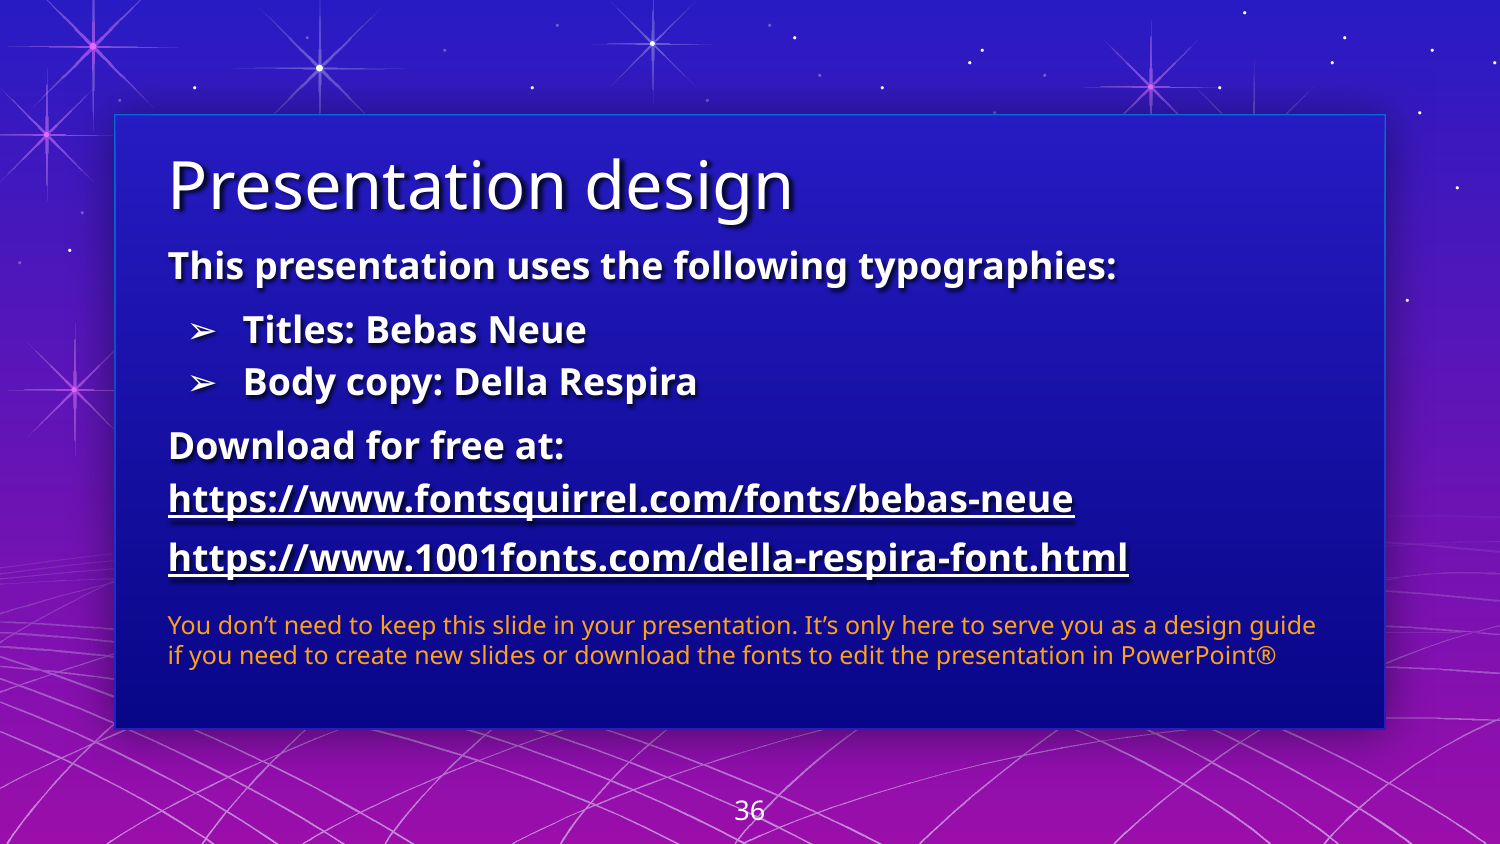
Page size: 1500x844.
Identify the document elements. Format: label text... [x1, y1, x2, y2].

text_box You don’t need to keep this slide in your presentation. It’s only here to serve you as a design guide if you need to create new slides or download the fonts to edit the presentation in PowerPoint® [167, 609, 1333, 682]
slide_number ‹#› [705, 779, 795, 844]
list This presentation uses the following typographies: Titles: Bebas Neue Body copy: Della Respira Download for free at: https://www.fontsquirrel.com/fonts/bebas-neue https://www.1001fonts.com/della-respira-font.html [167, 242, 1333, 594]
title Presentation design [167, 165, 1333, 224]
